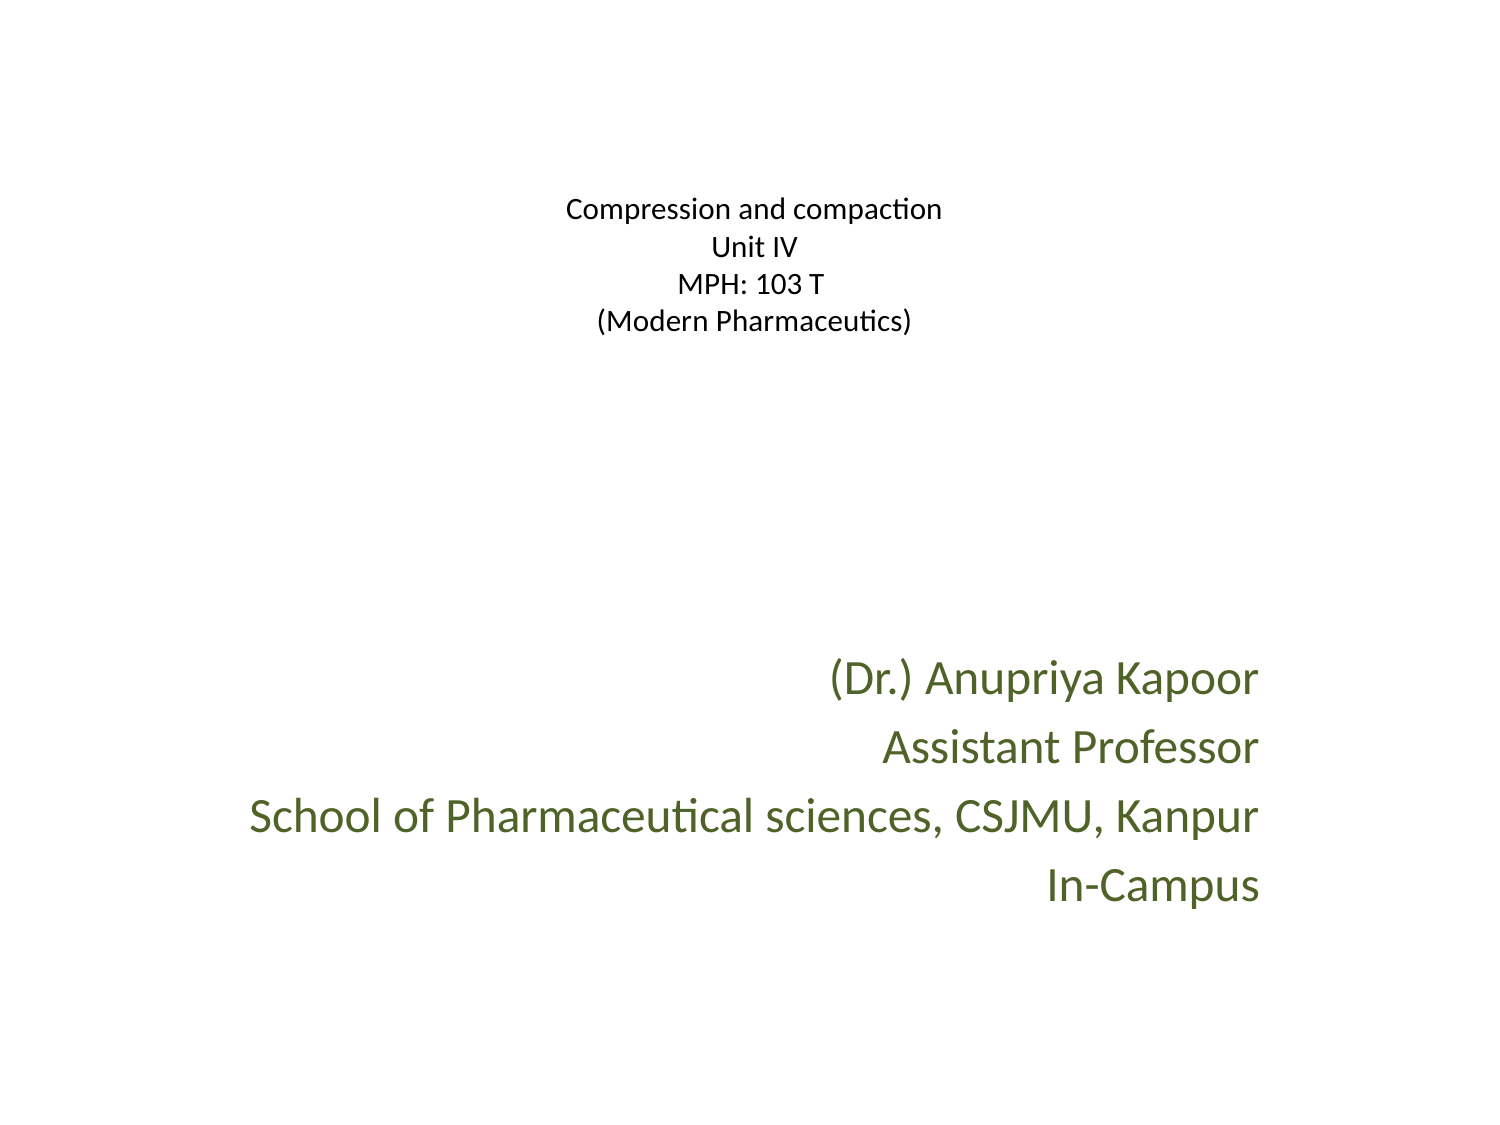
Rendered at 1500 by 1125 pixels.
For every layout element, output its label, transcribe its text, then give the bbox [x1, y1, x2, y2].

subtitle (Dr.) Anupriya Kapoor Assistant Professor School of Pharmaceutical sciences, CSJMU, Kanpur In-Campus [225, 637, 1275, 925]
title Compression and compaction Unit IV MPH: 103 T (Modern Pharmaceutics) [117, 105, 1393, 347]
